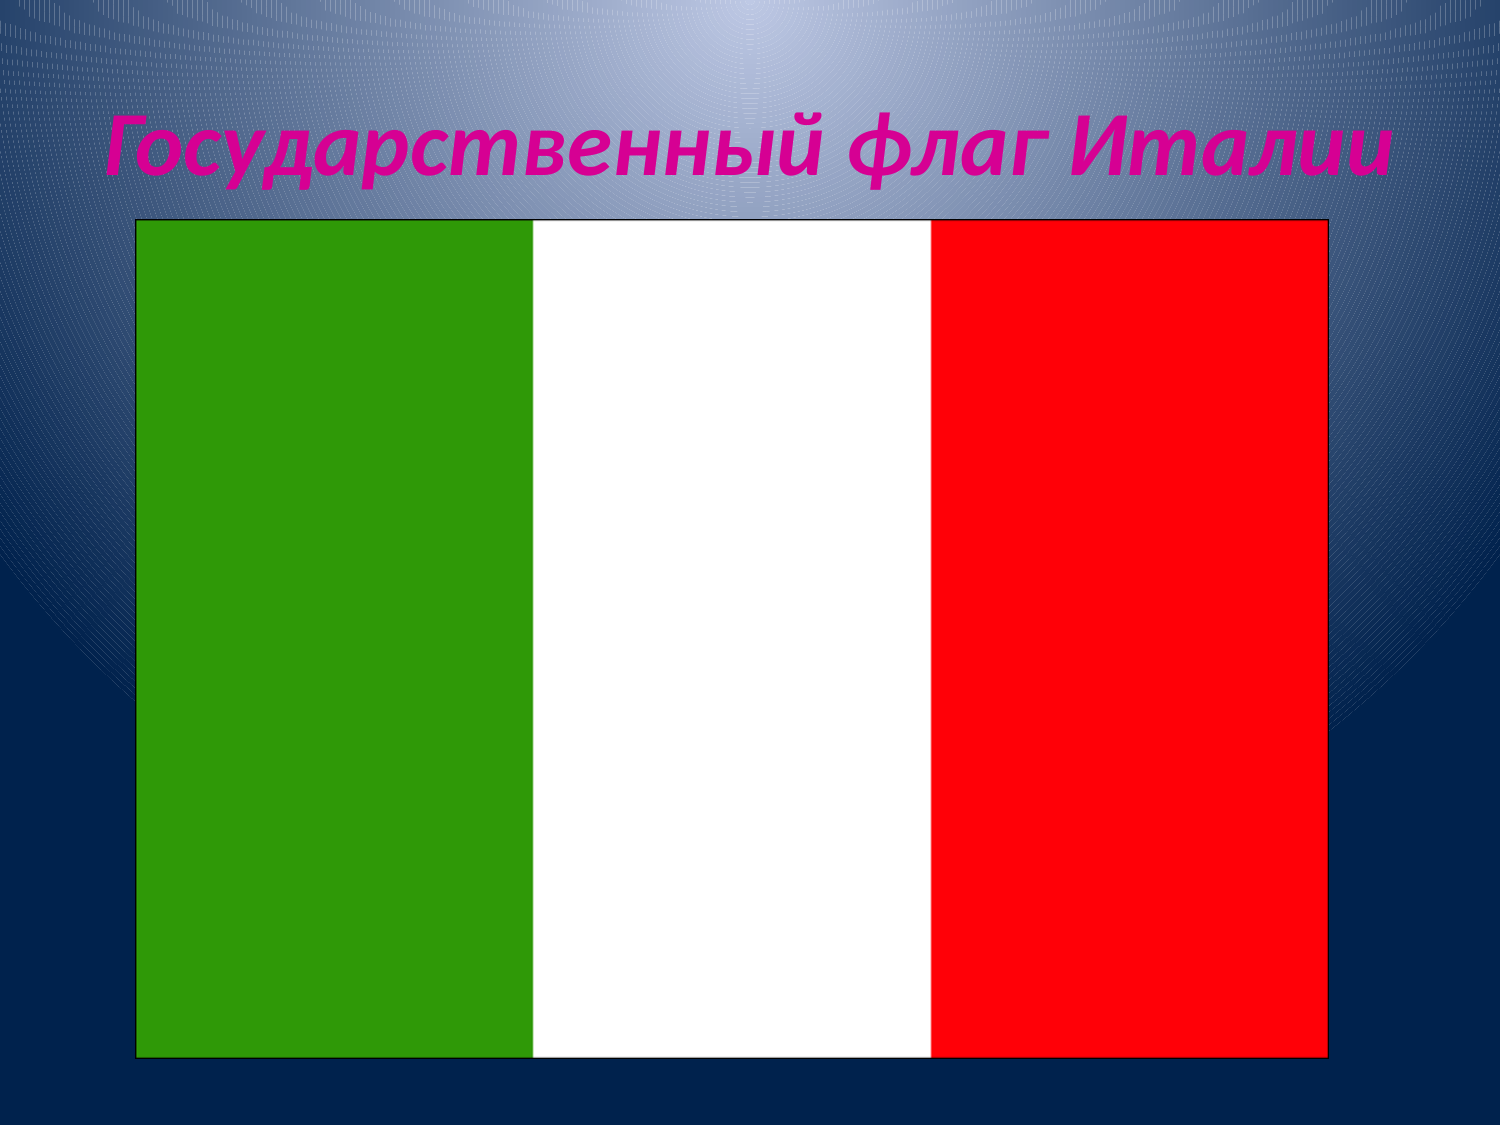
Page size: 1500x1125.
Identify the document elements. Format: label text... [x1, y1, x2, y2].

title Государственный флаг Италии [75, 45, 1425, 233]
picture [135, 219, 1329, 1059]
